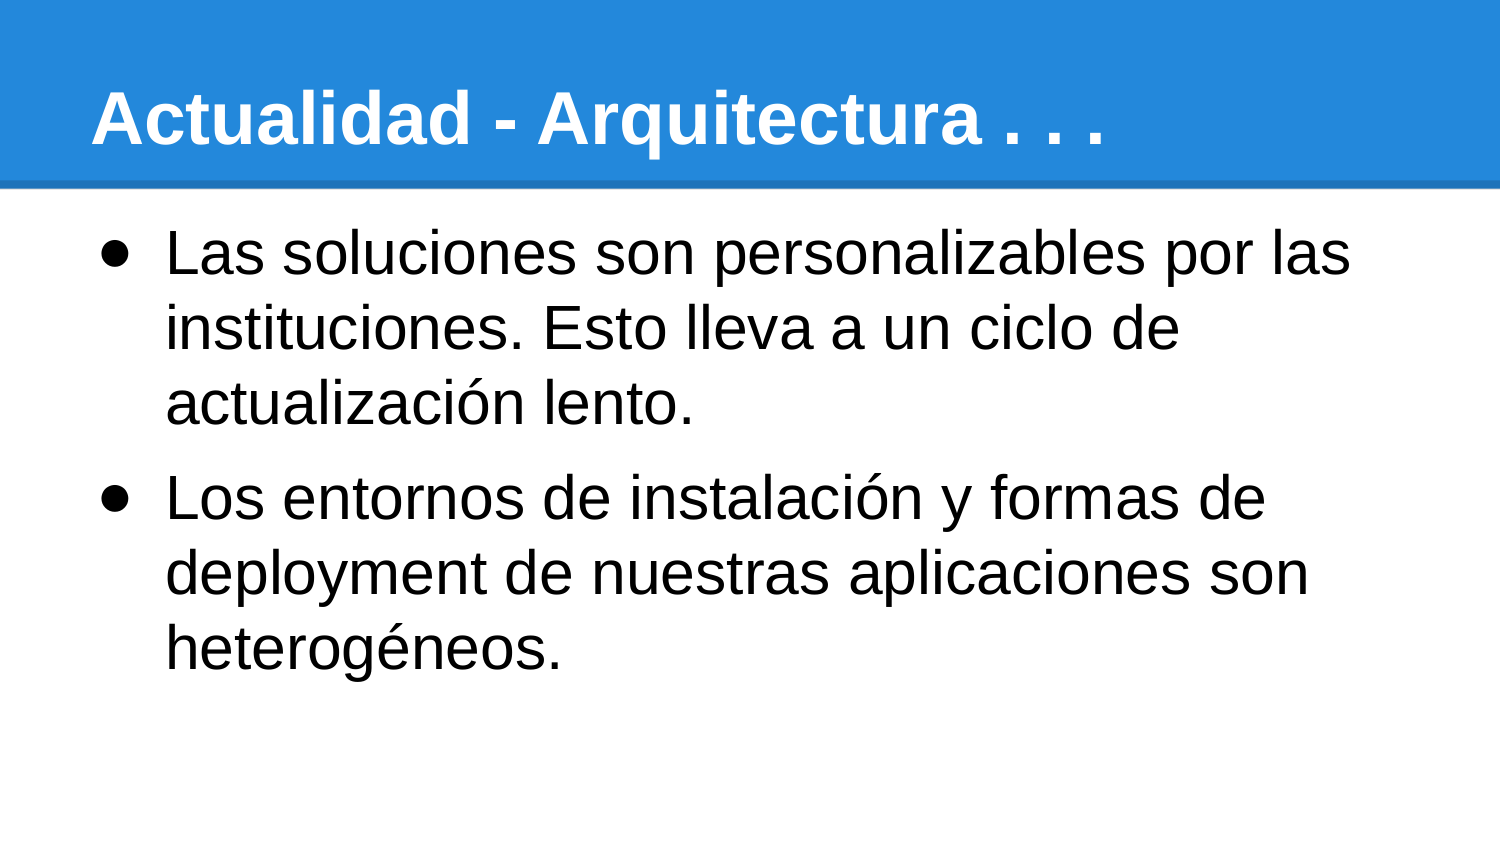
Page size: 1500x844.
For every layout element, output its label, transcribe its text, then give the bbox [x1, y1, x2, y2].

list Las soluciones son personalizables por las instituciones. Esto lleva a un ciclo de actualización lento. Los entornos de instalación y formas de deployment de nuestras aplicaciones son heterogéneos. [75, 196, 1425, 808]
title Actualidad - Arquitectura . . . [75, 33, 1425, 175]
